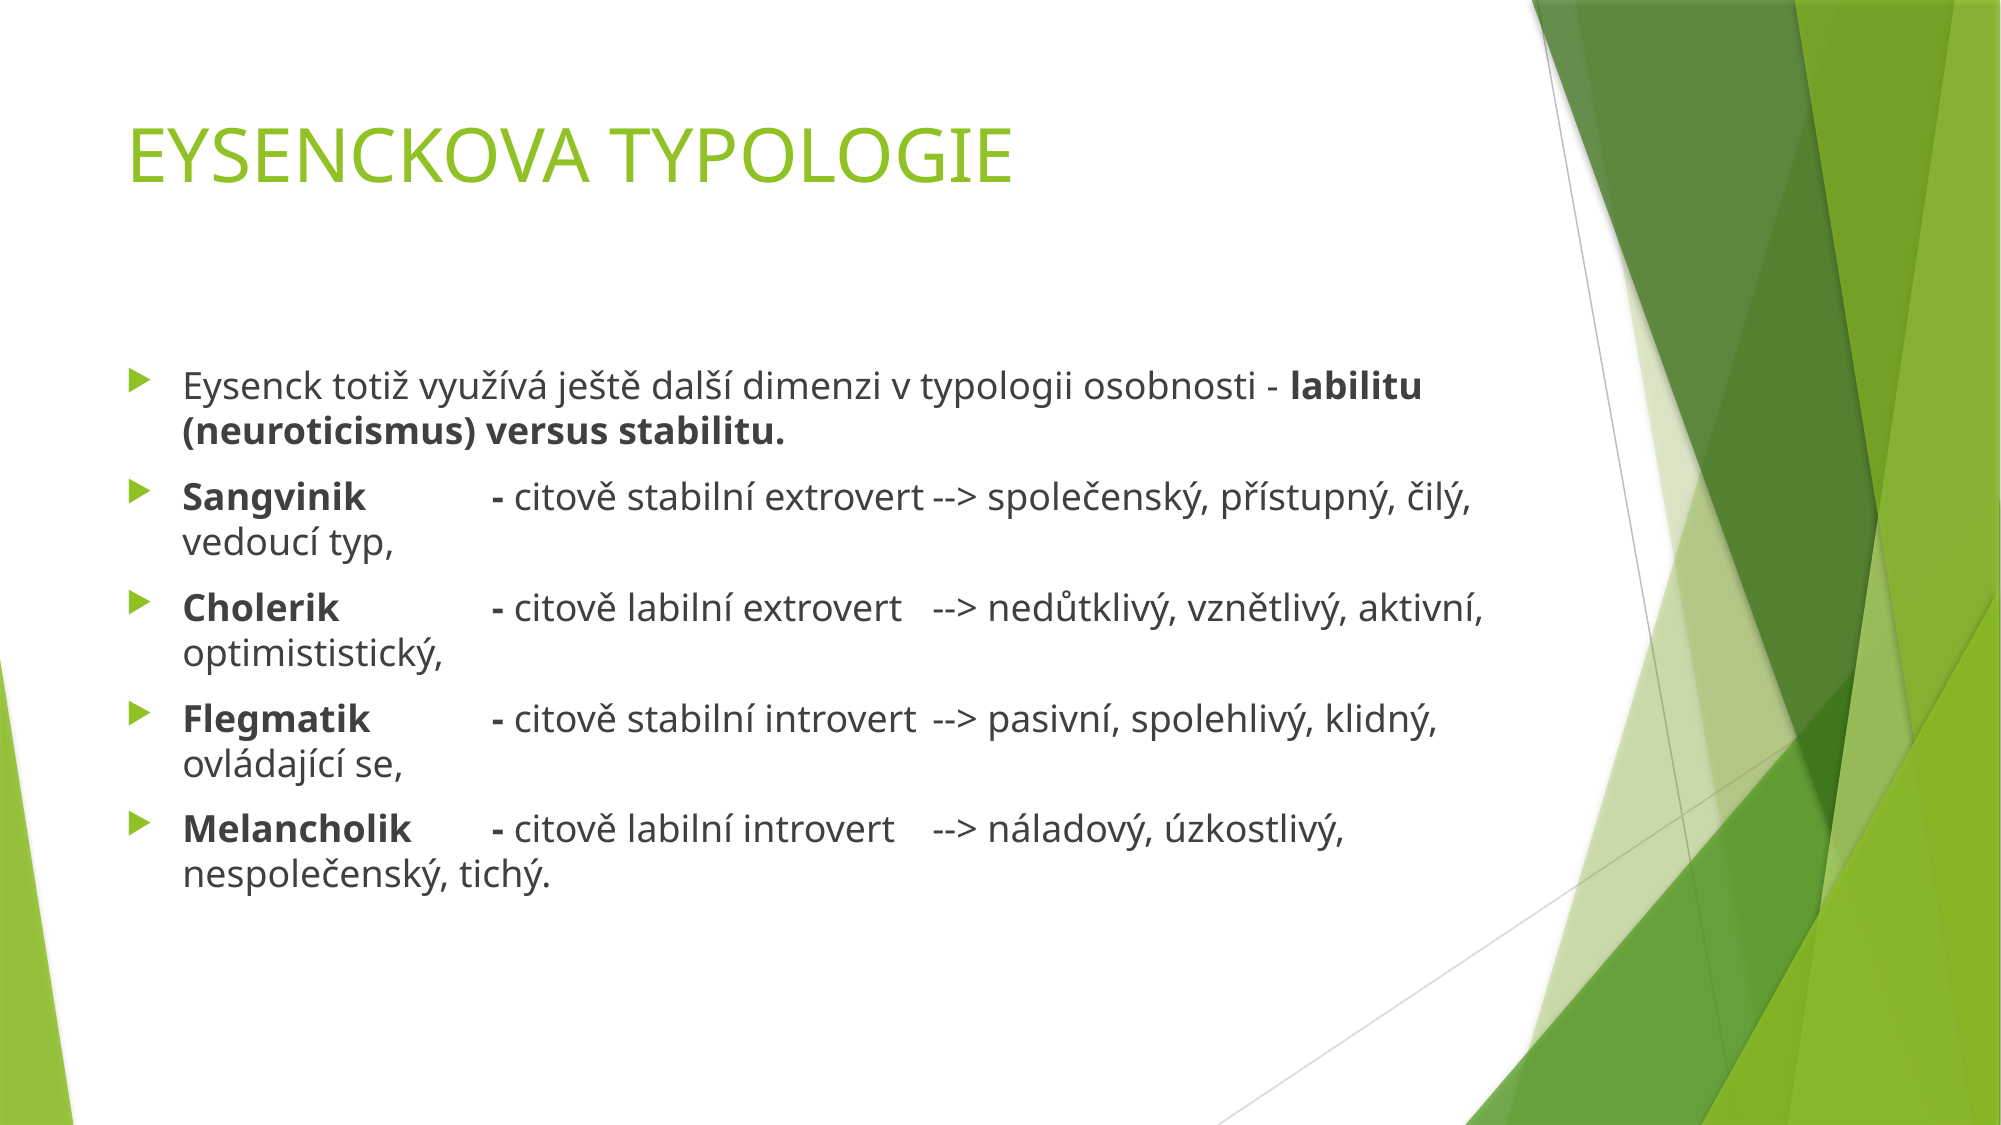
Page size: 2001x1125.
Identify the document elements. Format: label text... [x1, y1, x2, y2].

title EYSENCKOVA TYPOLOGIE [111, 99, 1522, 317]
list Eysenck totiž využívá ještě další dimenzi v typologii osobnosti - labilitu (neuroticismus) versus stabilitu. Sangvinik - citově stabilní extrovert --> společenský, přístupný, čilý, vedoucí typ, Cholerik - citově labilní extrovert --> nedůtklivý, vznětlivý, aktivní, optimististický, Flegmatik - citově stabilní introvert --> pasivní, spolehlivý, klidný, ovládající se, Melancholik - citově labilní introvert --> náladový, úzkostlivý, nespolečenský, tichý. [111, 354, 1522, 992]
